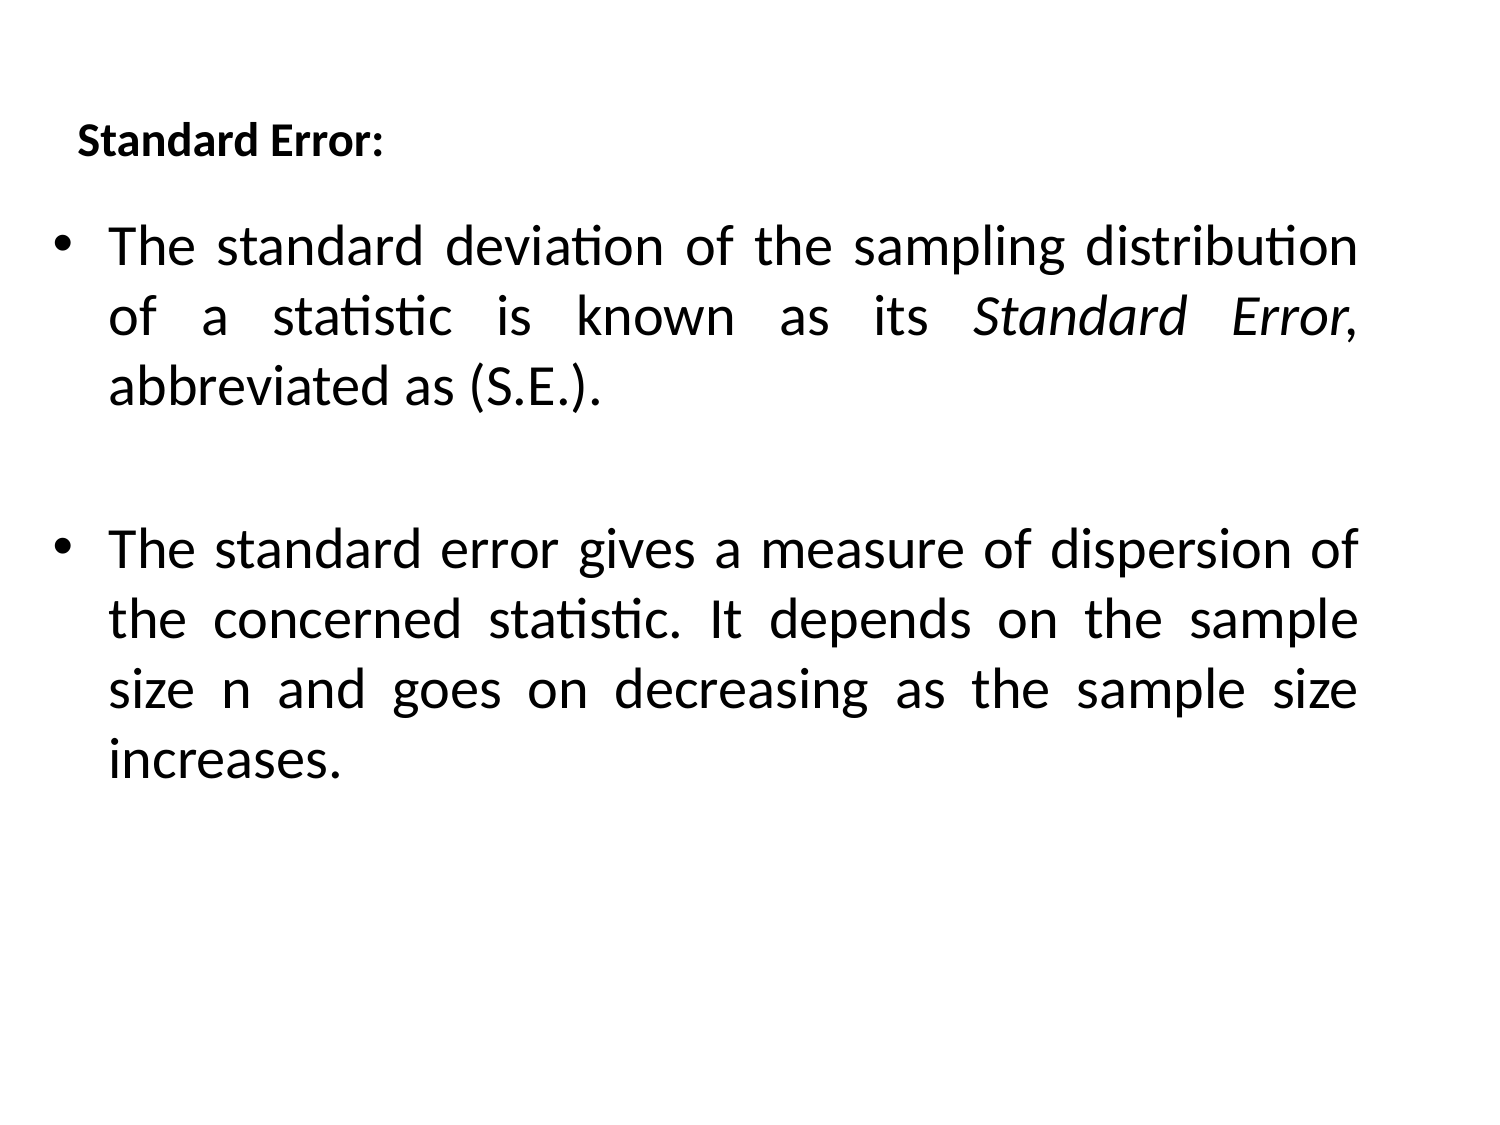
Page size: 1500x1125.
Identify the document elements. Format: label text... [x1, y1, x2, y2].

list The standard deviation of the sampling distribution of a statistic is known as its Standard Error, abbreviated as (S.E.). The standard error gives a measure of dispersion of the concerned statistic. It depends on the sample size n and goes on decreasing as the sample size increases. [37, 200, 1375, 888]
title Standard Error: [62, 99, 1413, 233]
